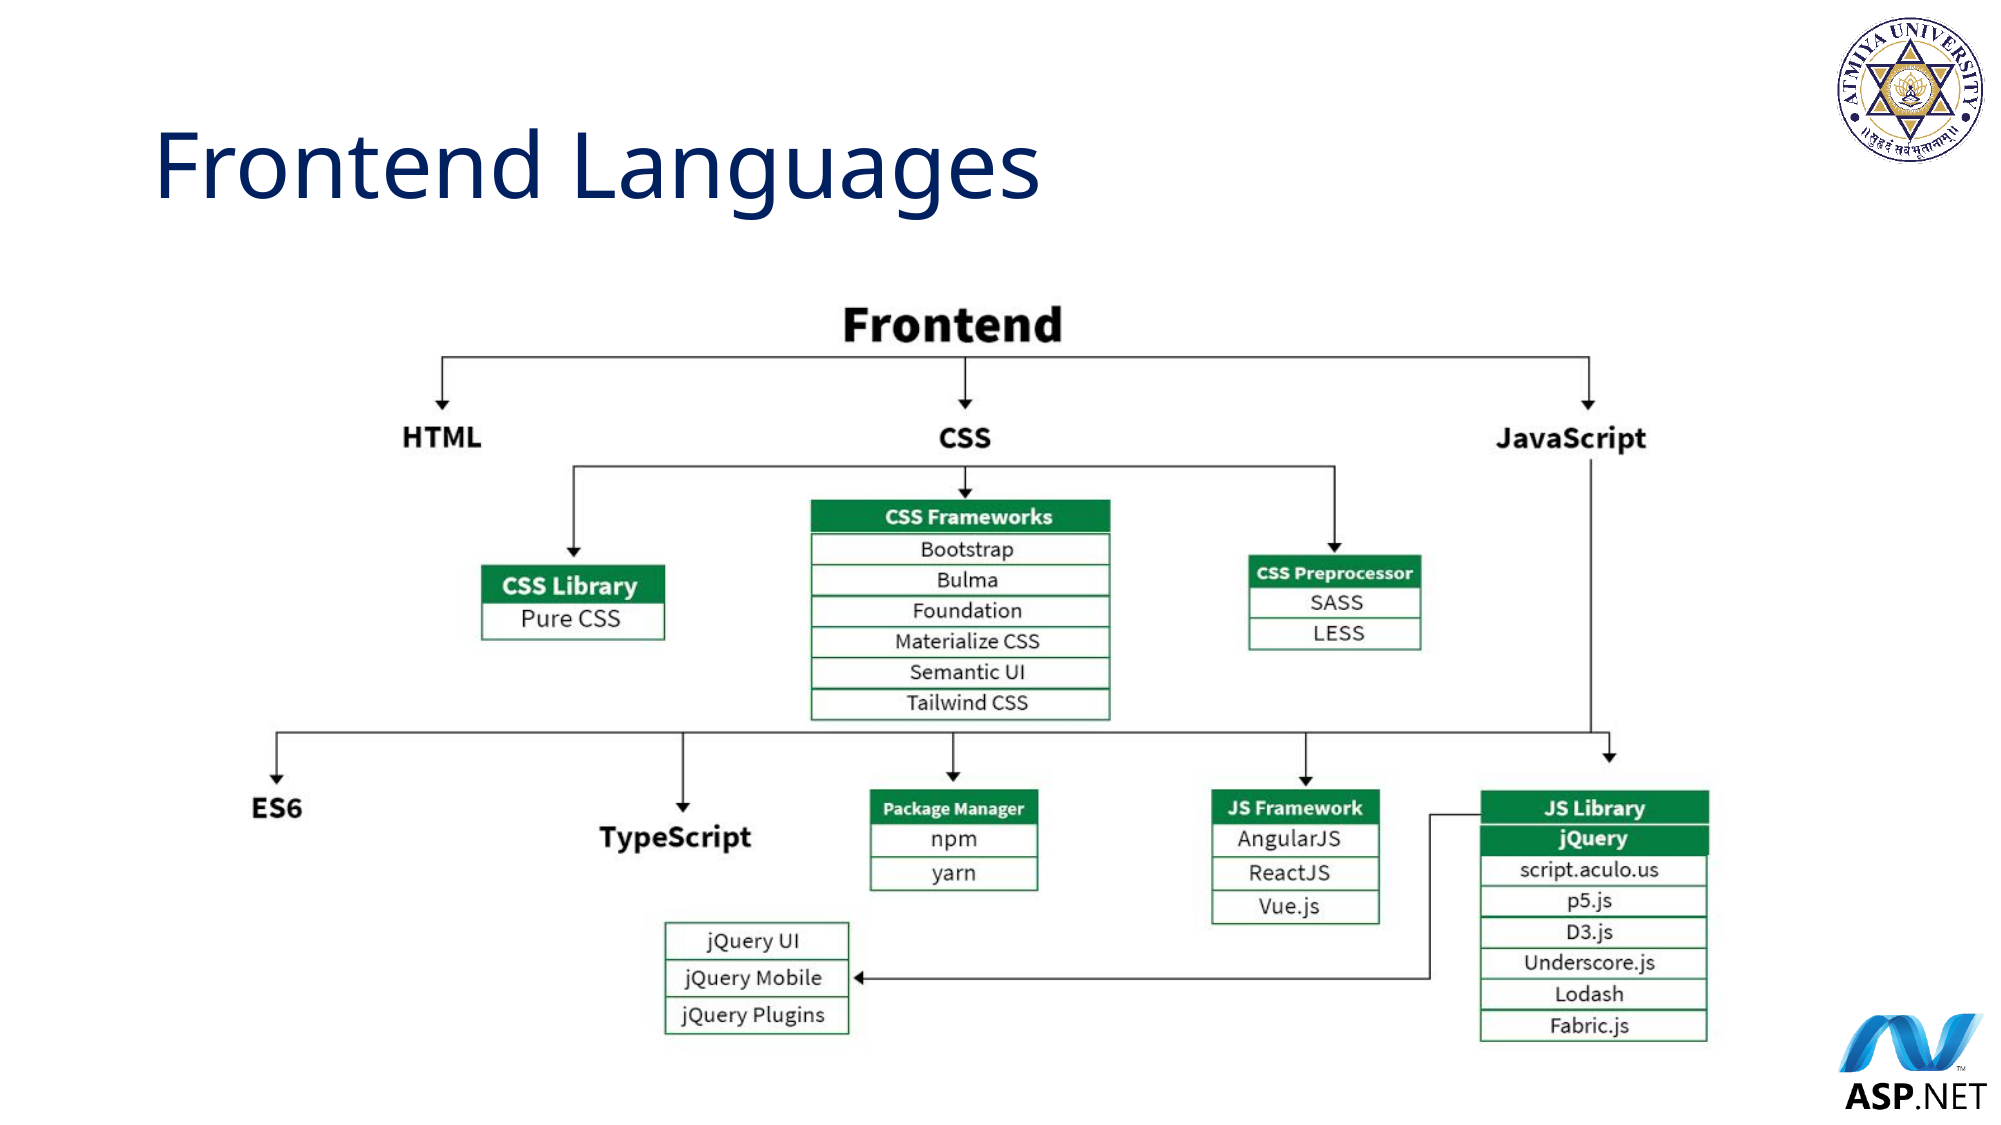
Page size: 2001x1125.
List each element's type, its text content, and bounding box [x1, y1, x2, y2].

title Frontend Languages [137, 59, 1863, 278]
picture [1835, 15, 1985, 164]
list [137, 277, 1803, 1089]
picture [1802, 979, 2000, 1125]
